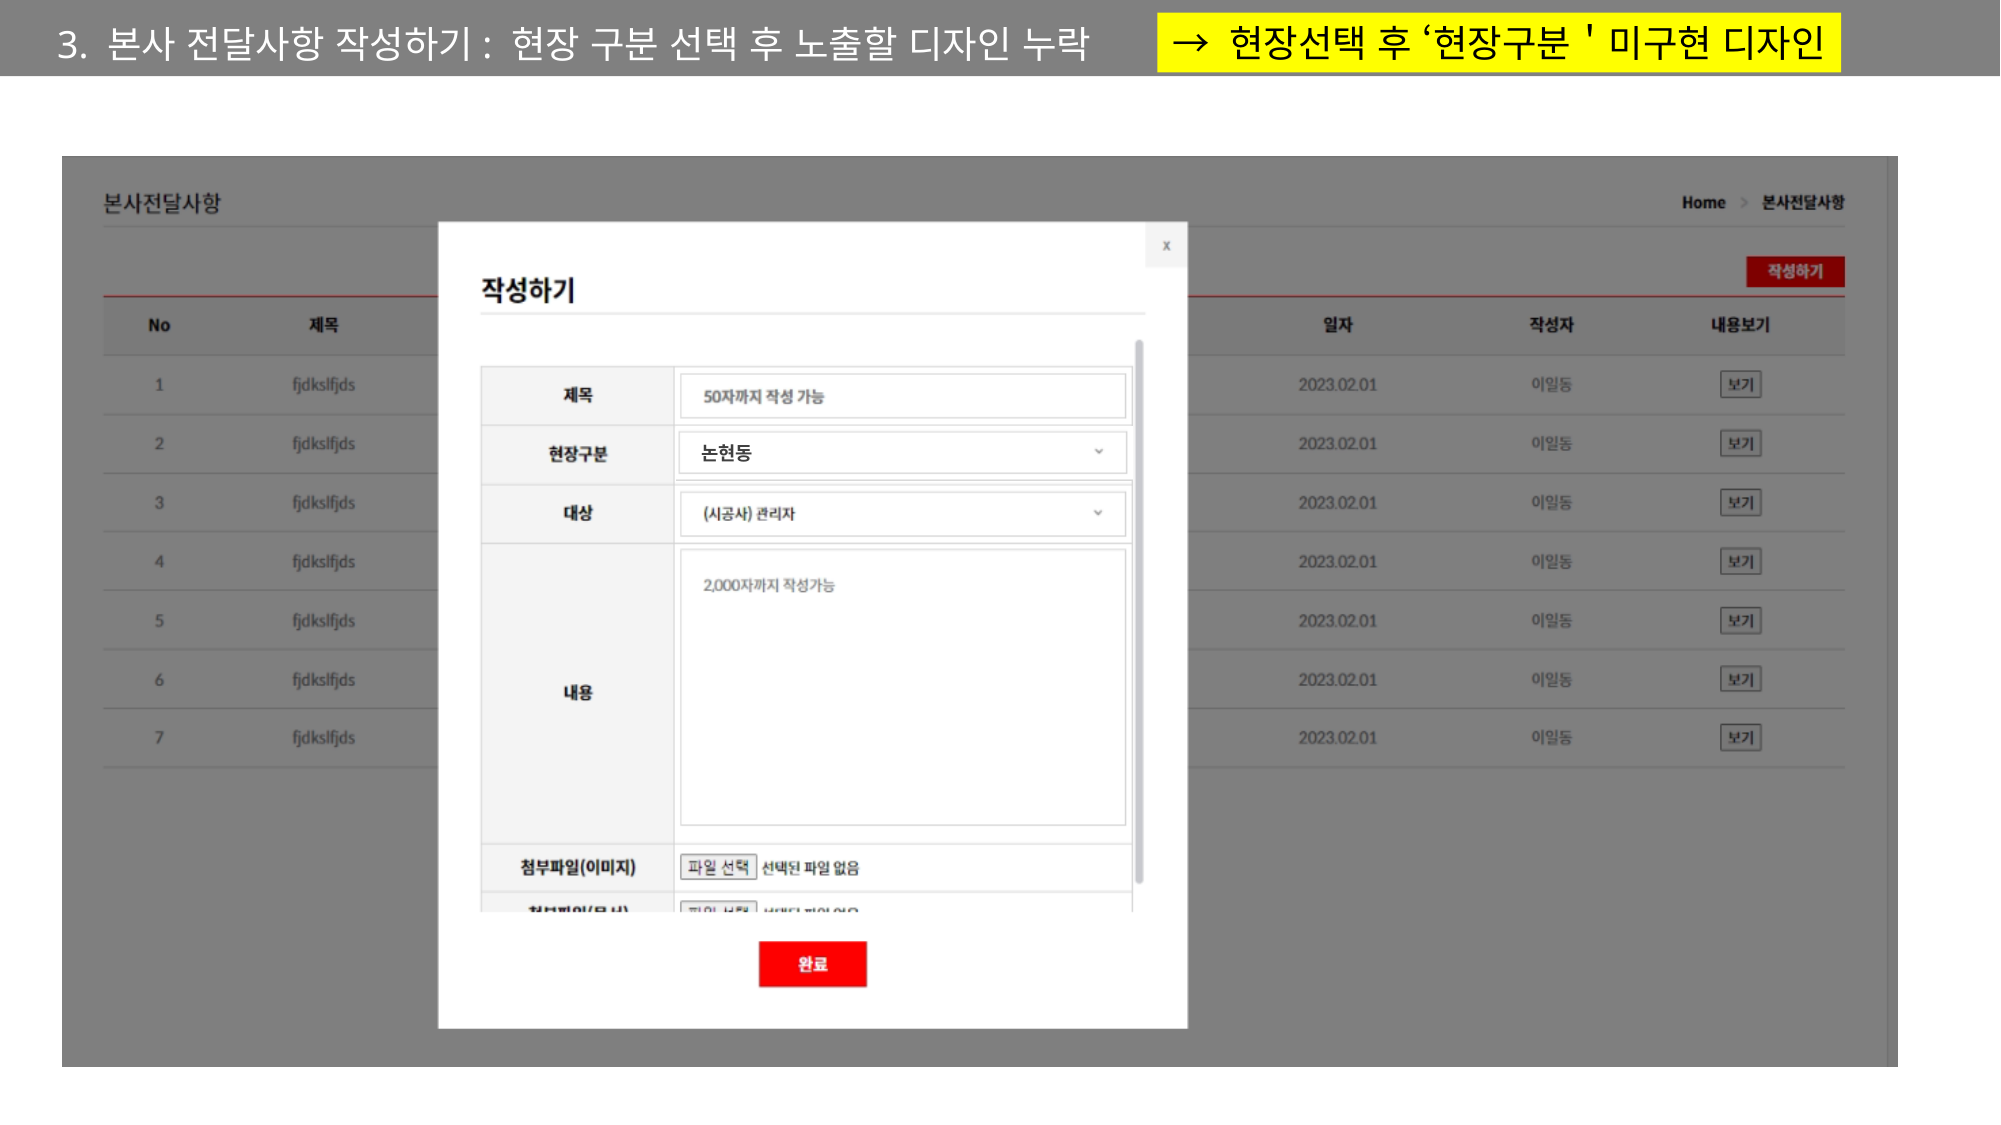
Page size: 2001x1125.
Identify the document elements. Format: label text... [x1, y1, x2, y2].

text_box [0, 0, 2000, 77]
text_box 3. 본사 전달사항 작성하기: 현장 구분 선택 후 노출할 디자인 누락 [42, 14, 1107, 74]
text_box → 현장선택 후 ‘현장구분＇미구현 디자인 [1157, 12, 1842, 73]
picture [62, 156, 1898, 1067]
